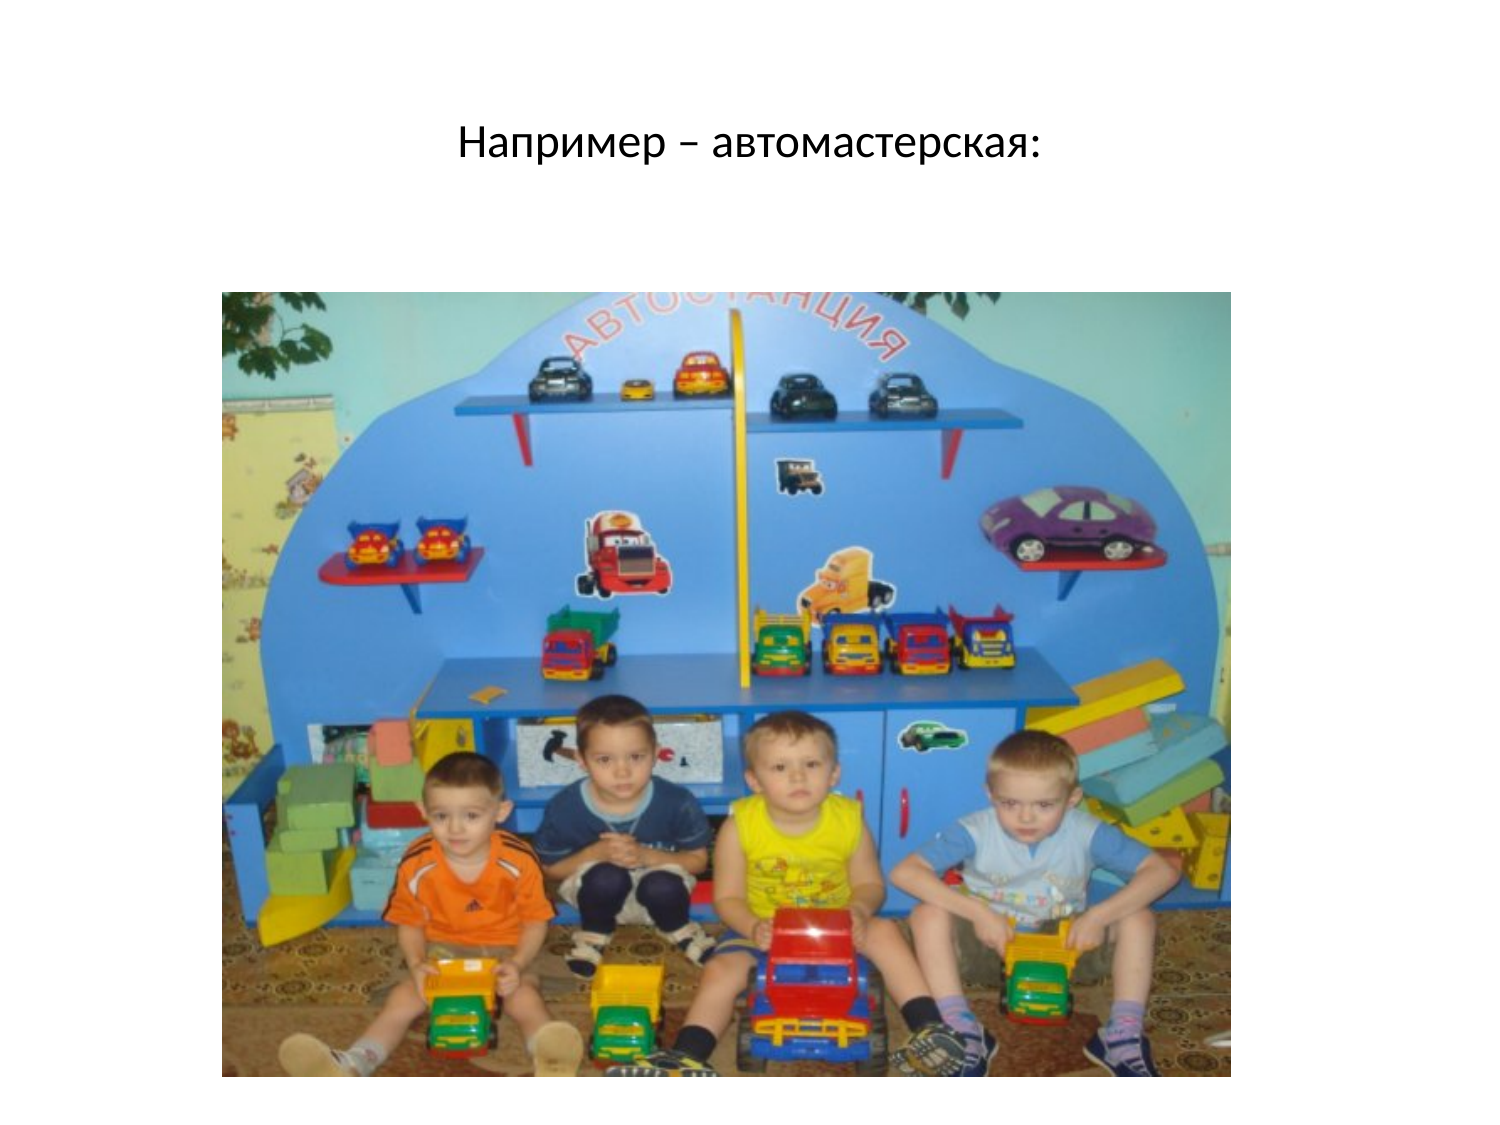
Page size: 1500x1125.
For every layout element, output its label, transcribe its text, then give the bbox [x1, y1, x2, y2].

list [222, 292, 1231, 1077]
title Например – автомастерская: [75, 45, 1425, 233]
